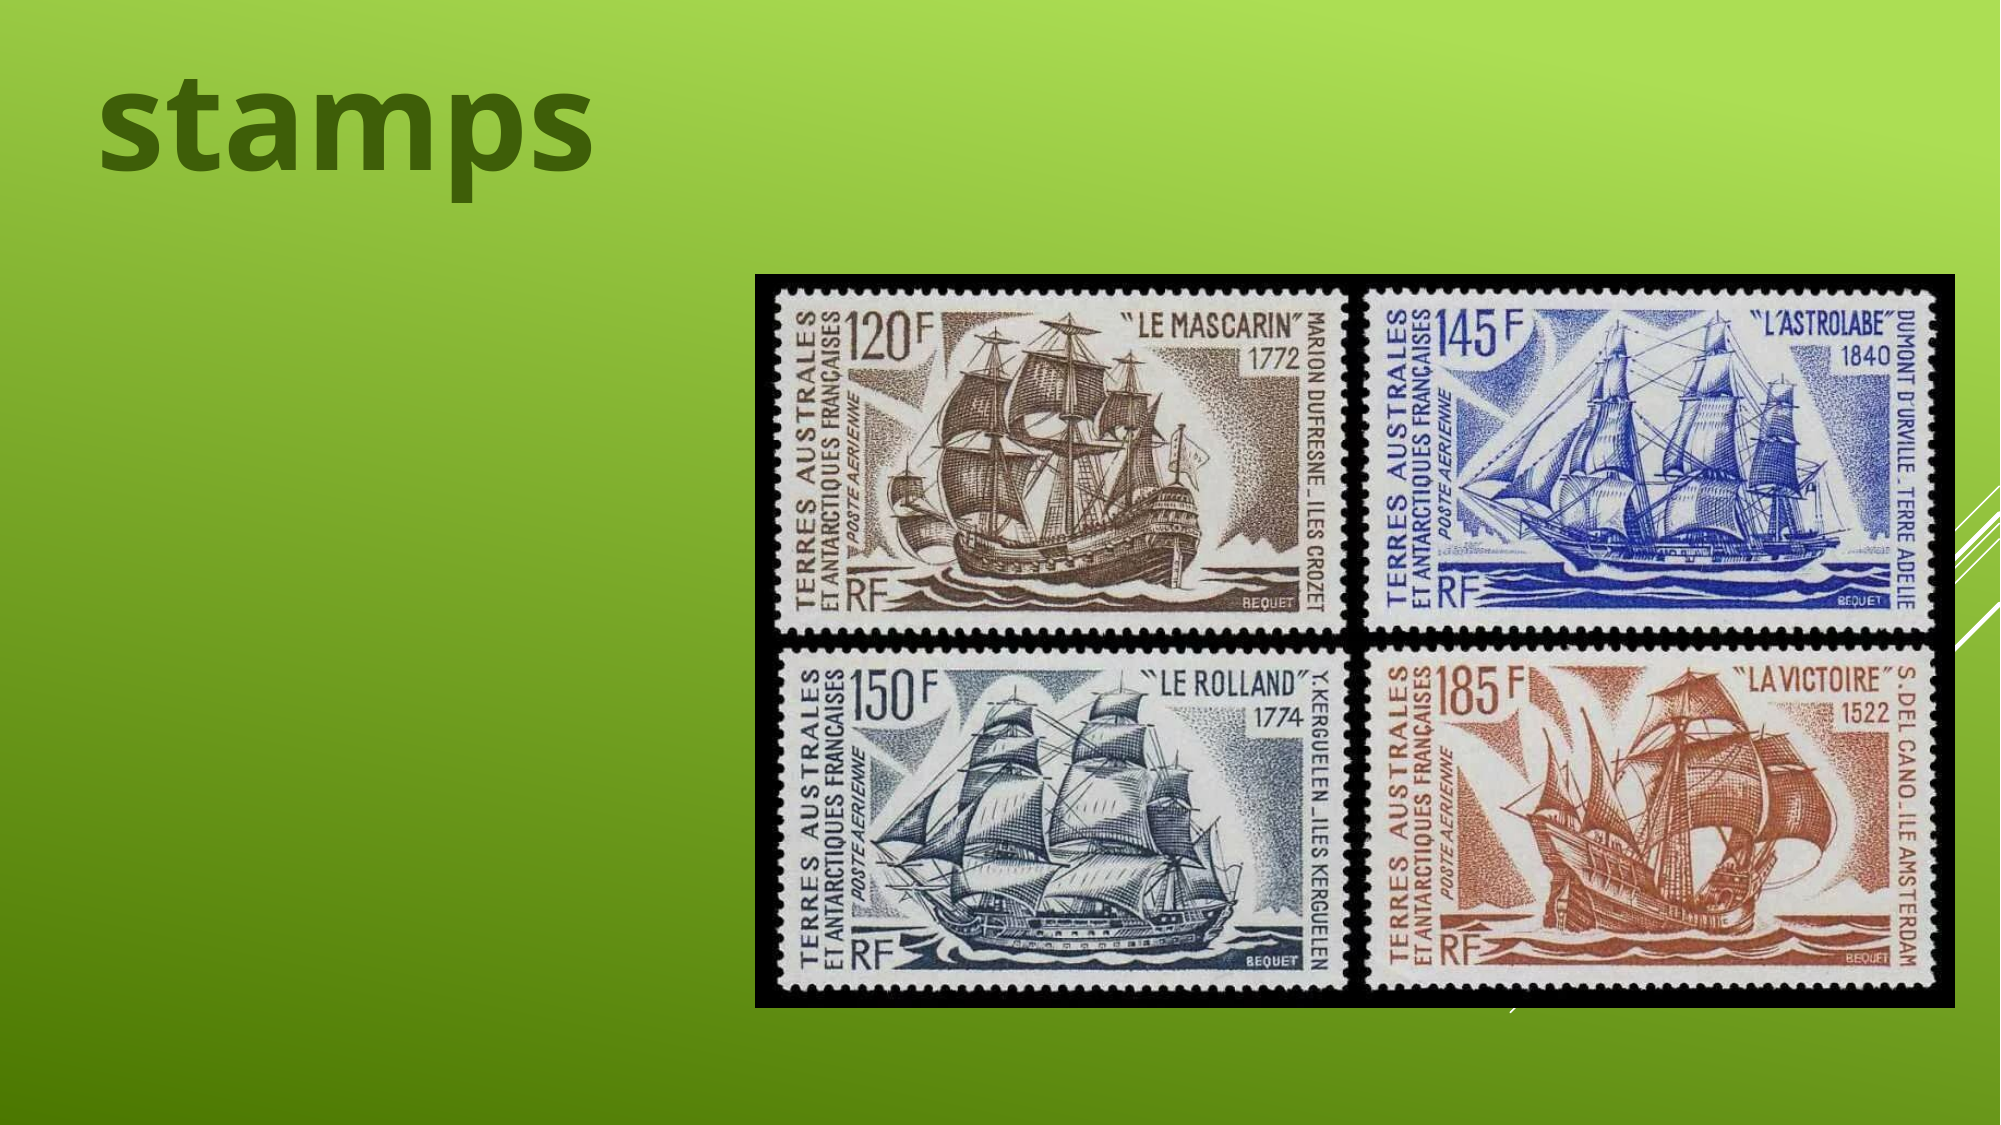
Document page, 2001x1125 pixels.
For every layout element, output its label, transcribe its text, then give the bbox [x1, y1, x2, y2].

picture [754, 274, 1955, 1008]
list stamps [81, 25, 858, 337]
